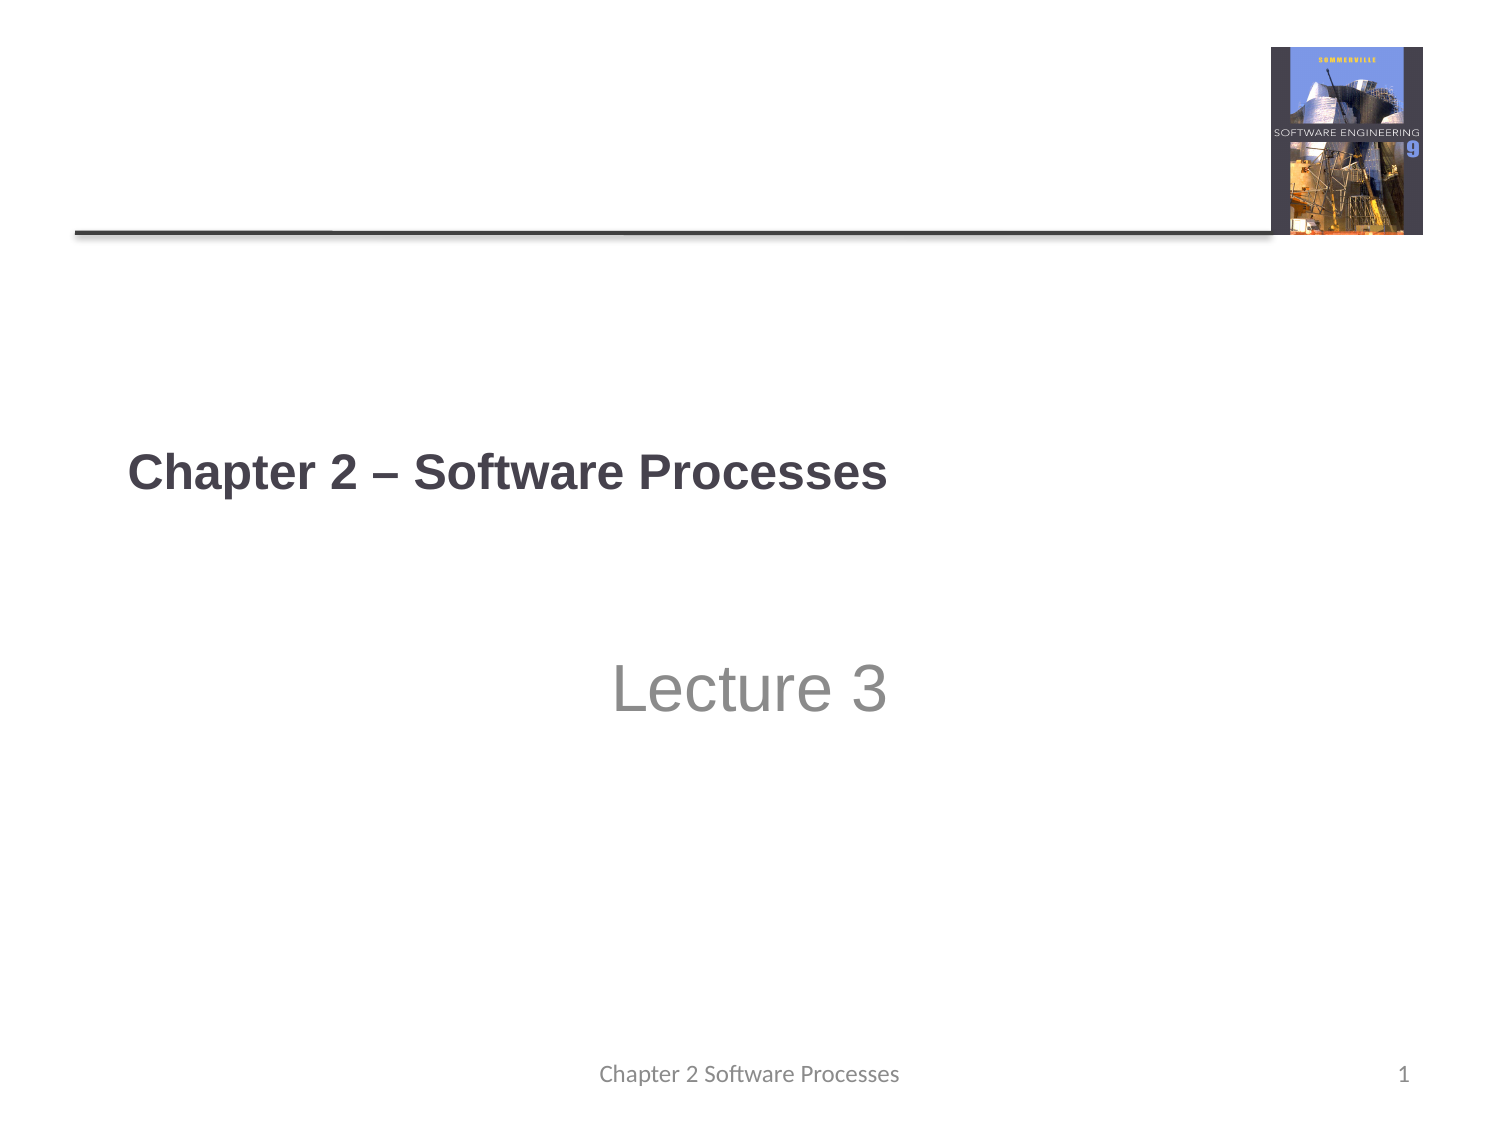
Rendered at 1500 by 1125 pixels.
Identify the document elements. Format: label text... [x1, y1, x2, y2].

picture [1271, 47, 1423, 235]
title Chapter 2 – Software Processes [112, 349, 1388, 591]
subtitle Lecture 3 [225, 637, 1275, 925]
footer Chapter 2 Software Processes [512, 1042, 988, 1103]
slide_number 1 [1074, 1042, 1425, 1103]
